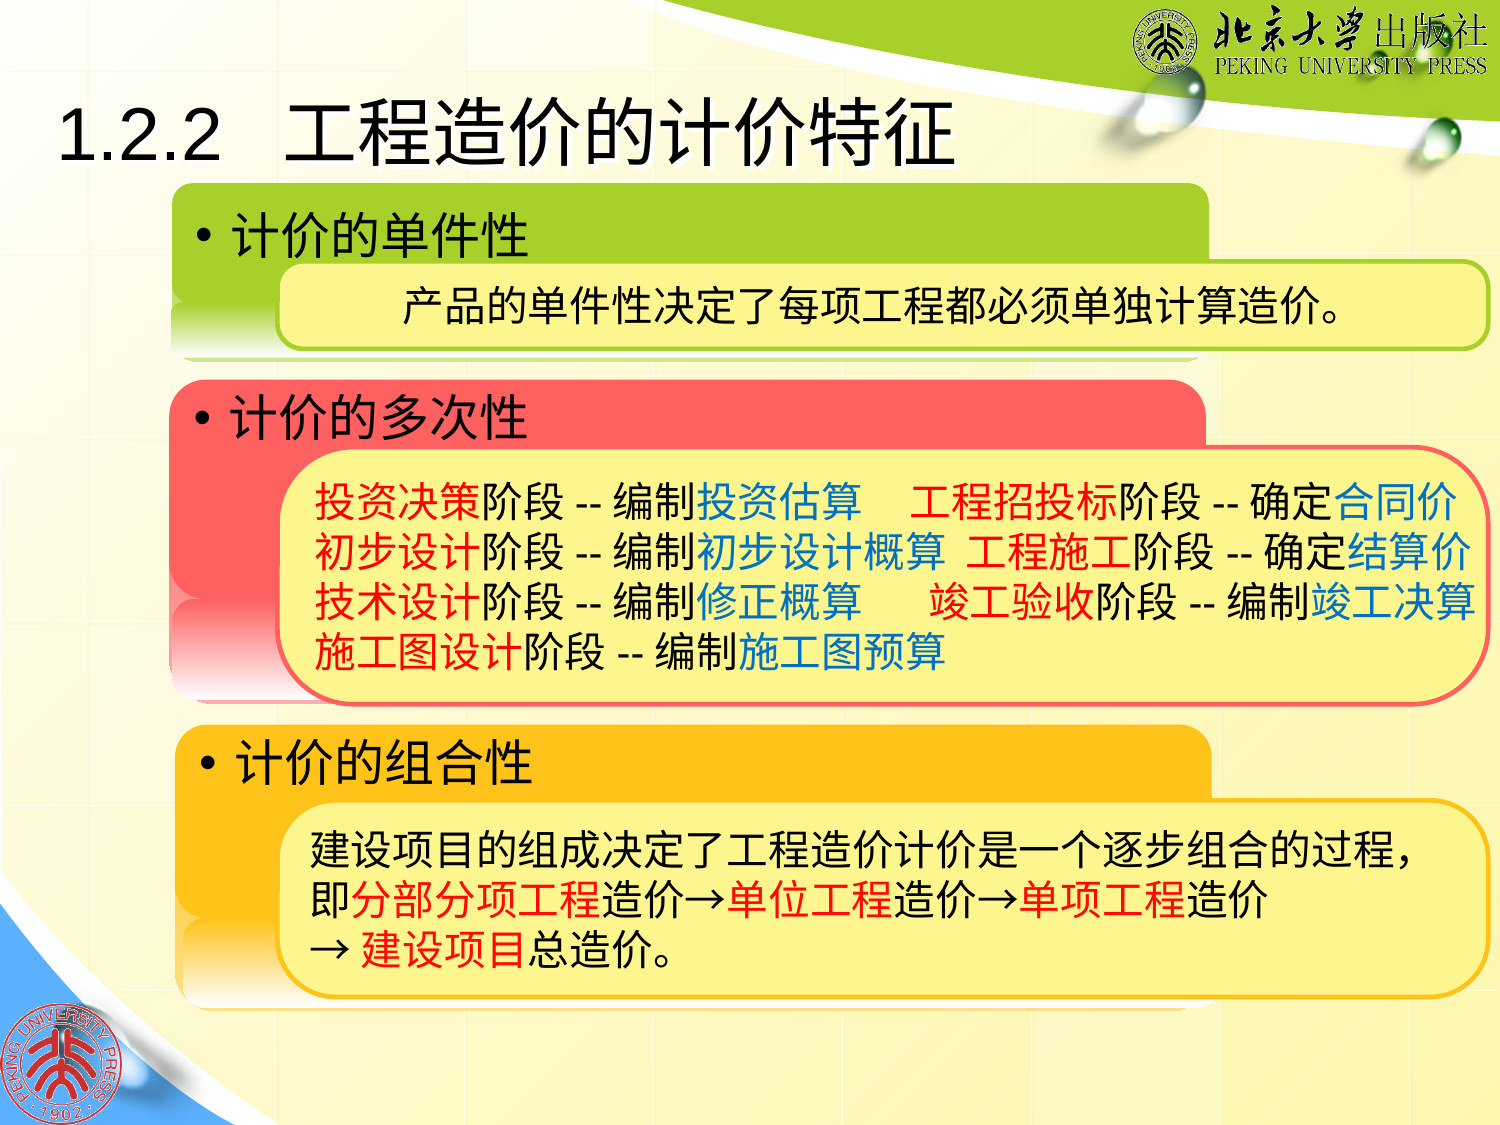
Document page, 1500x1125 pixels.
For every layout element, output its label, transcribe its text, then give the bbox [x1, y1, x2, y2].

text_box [168, 379, 1209, 705]
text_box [174, 724, 1220, 1012]
picture [0, 919, 230, 1125]
text_box 建设项目的组成决定了工程造价计价是一个逐步组合的过程， 即分部分项工程造价→单位工程造价→单项工程造价 →建设项目总造价。 [1224, 800, 1489, 997]
title 1.2.2 工程造价的计价特征 [41, 54, 1392, 207]
text_box 投资决策阶段--编制投资估算 工程招投标阶段--确定合同价 初步设计阶段--编制初步设计概算 工程施工阶段--确定结算价 技术设计阶段--编制修正概算 竣工验收阶段--编制竣工决算 施工图设计阶段--编制施工图预算 [1213, 447, 1489, 705]
picture [1093, 0, 1500, 261]
text_box 产品的单件性决定了每项工程都必须单独计算造价。 [1215, 261, 1489, 349]
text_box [170, 182, 1210, 362]
